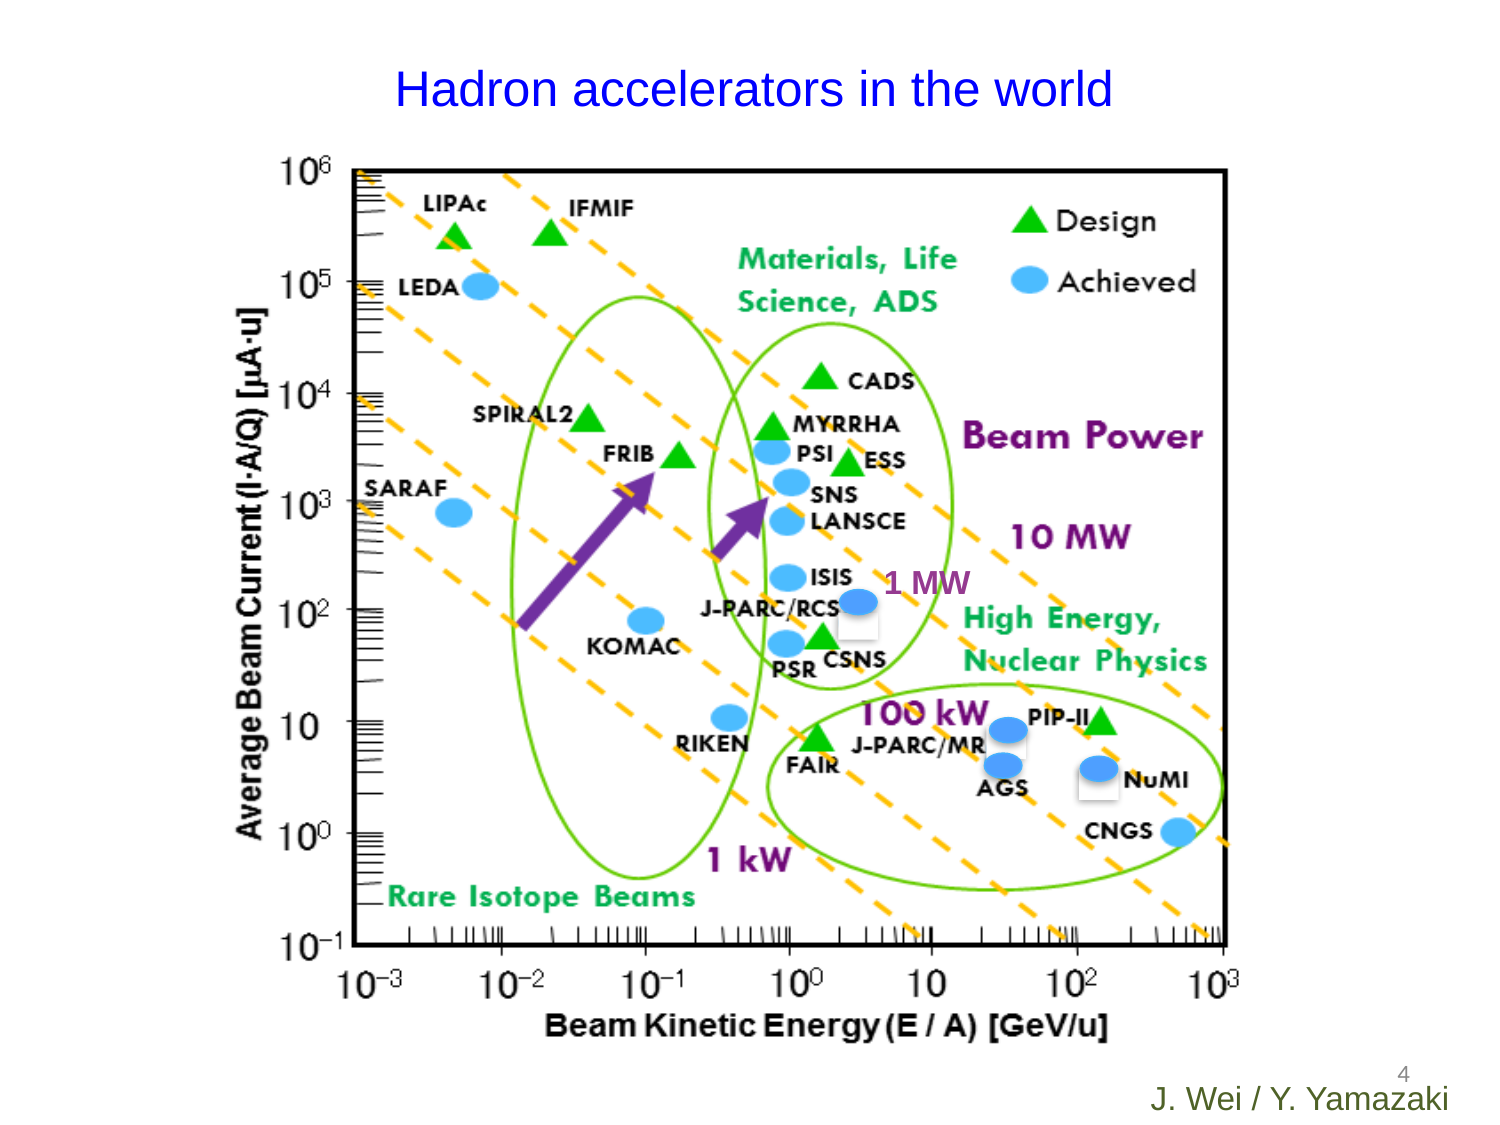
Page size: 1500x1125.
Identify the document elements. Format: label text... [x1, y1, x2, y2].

text_box J. Wei / Y. Yamazaki [1135, 1069, 1465, 1125]
title Hadron accelerators in the world [332, 39, 1176, 134]
slide_number 4 [1074, 1042, 1425, 1103]
picture [224, 148, 1247, 1051]
